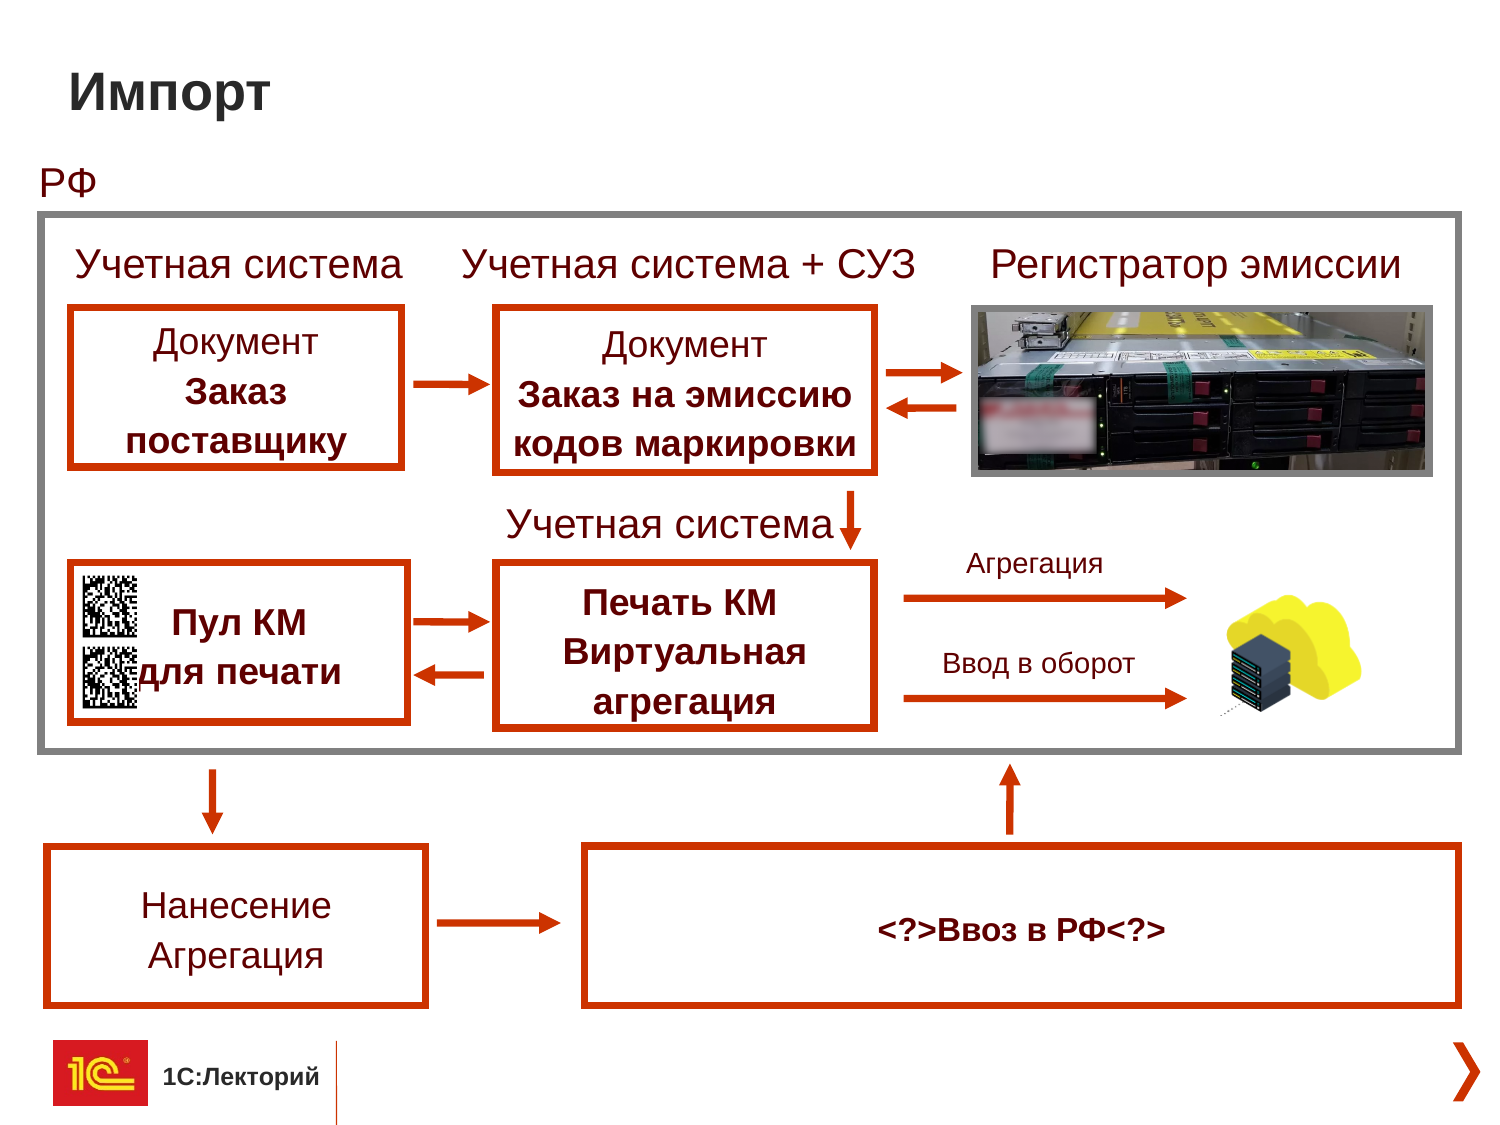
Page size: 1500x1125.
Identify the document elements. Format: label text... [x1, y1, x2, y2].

text_box Нанесение Агрегация [47, 846, 426, 1006]
text_box [413, 668, 484, 682]
text_box [885, 401, 957, 415]
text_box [70, 562, 408, 723]
text_box Ввод в оборот [927, 633, 1151, 687]
text_box Учетная система [490, 484, 849, 555]
picture [53, 1040, 148, 1106]
text_box Печать КМ Виртуальная агрегация [496, 562, 874, 728]
text_box [41, 214, 1459, 752]
text_box [413, 615, 491, 629]
text_box РФ [23, 143, 113, 213]
title Импорт [52, 0, 963, 178]
text_box Агрегация [951, 533, 1119, 587]
text_box [1003, 763, 1017, 835]
text_box [903, 692, 1187, 705]
picture [973, 307, 1430, 471]
picture [1216, 569, 1383, 717]
text_box [903, 592, 1187, 605]
text_box [206, 769, 219, 835]
text_box [436, 916, 561, 930]
text_box <?>Ввоз в РФ<?> [584, 846, 1459, 1006]
text_box [849, 490, 857, 550]
text_box Учетная система [59, 224, 418, 295]
text_box Учетная система + СУЗ [446, 224, 932, 295]
